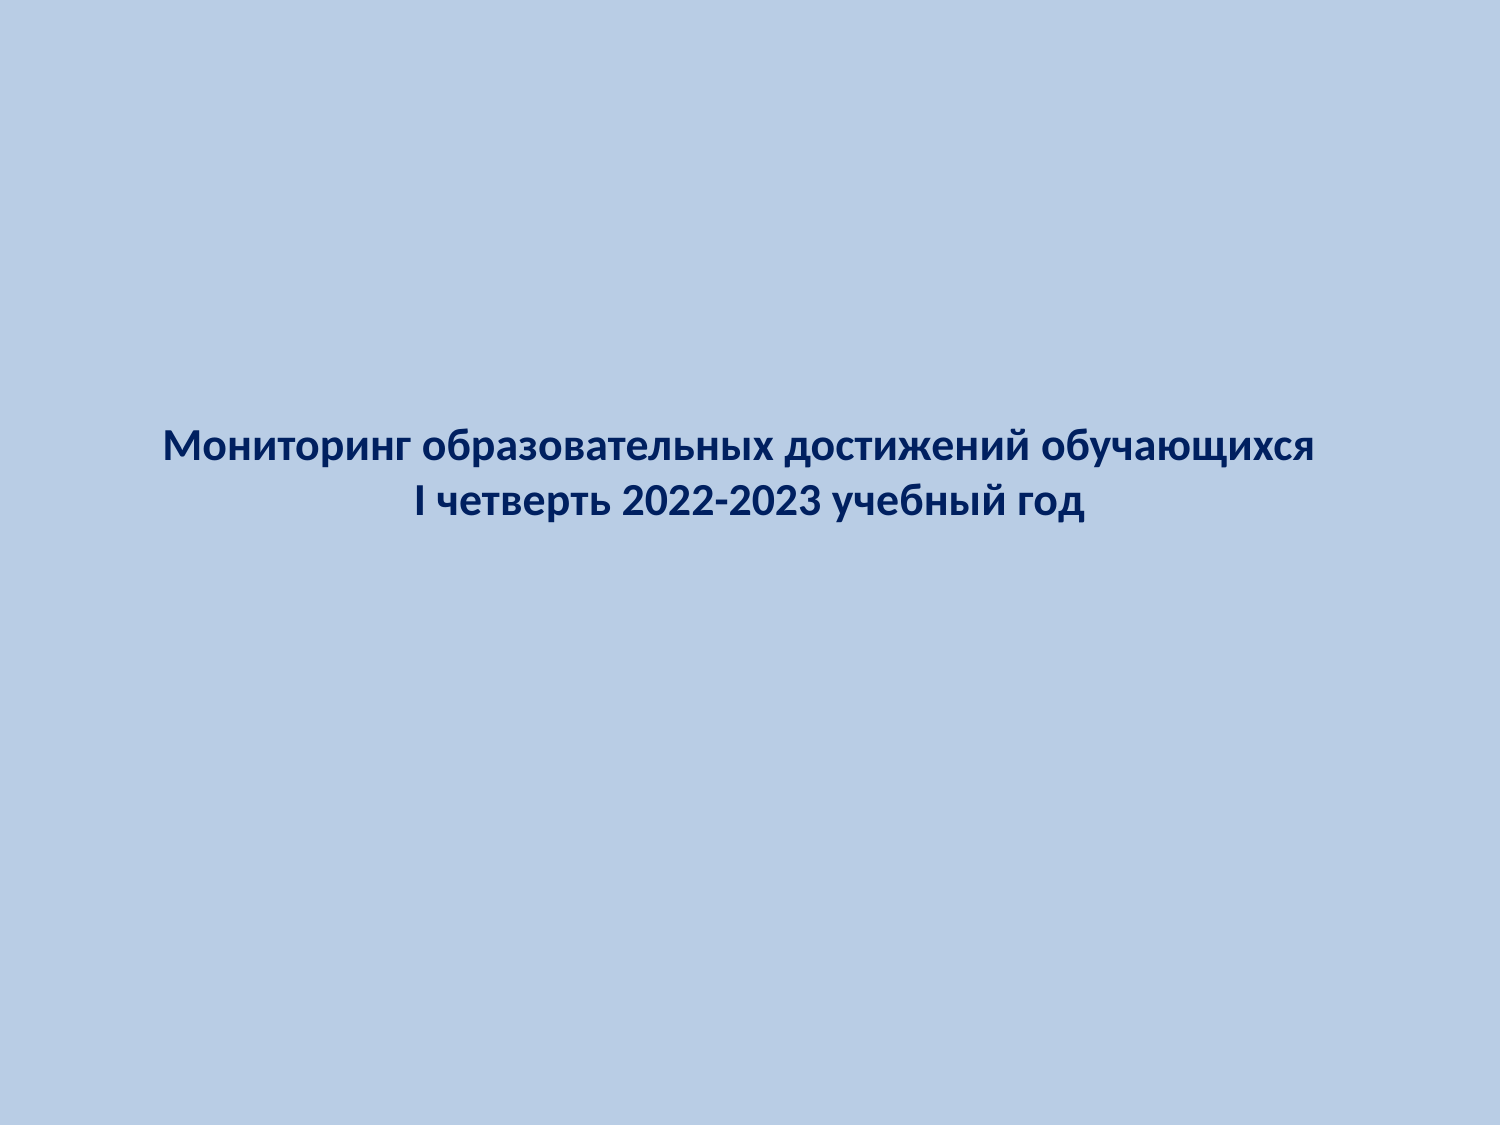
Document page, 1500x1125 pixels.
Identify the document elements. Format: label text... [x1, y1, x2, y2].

title Мониторинг образовательных достижений обучающихся I четверть 2022-2023 учебный год [112, 349, 1388, 591]
